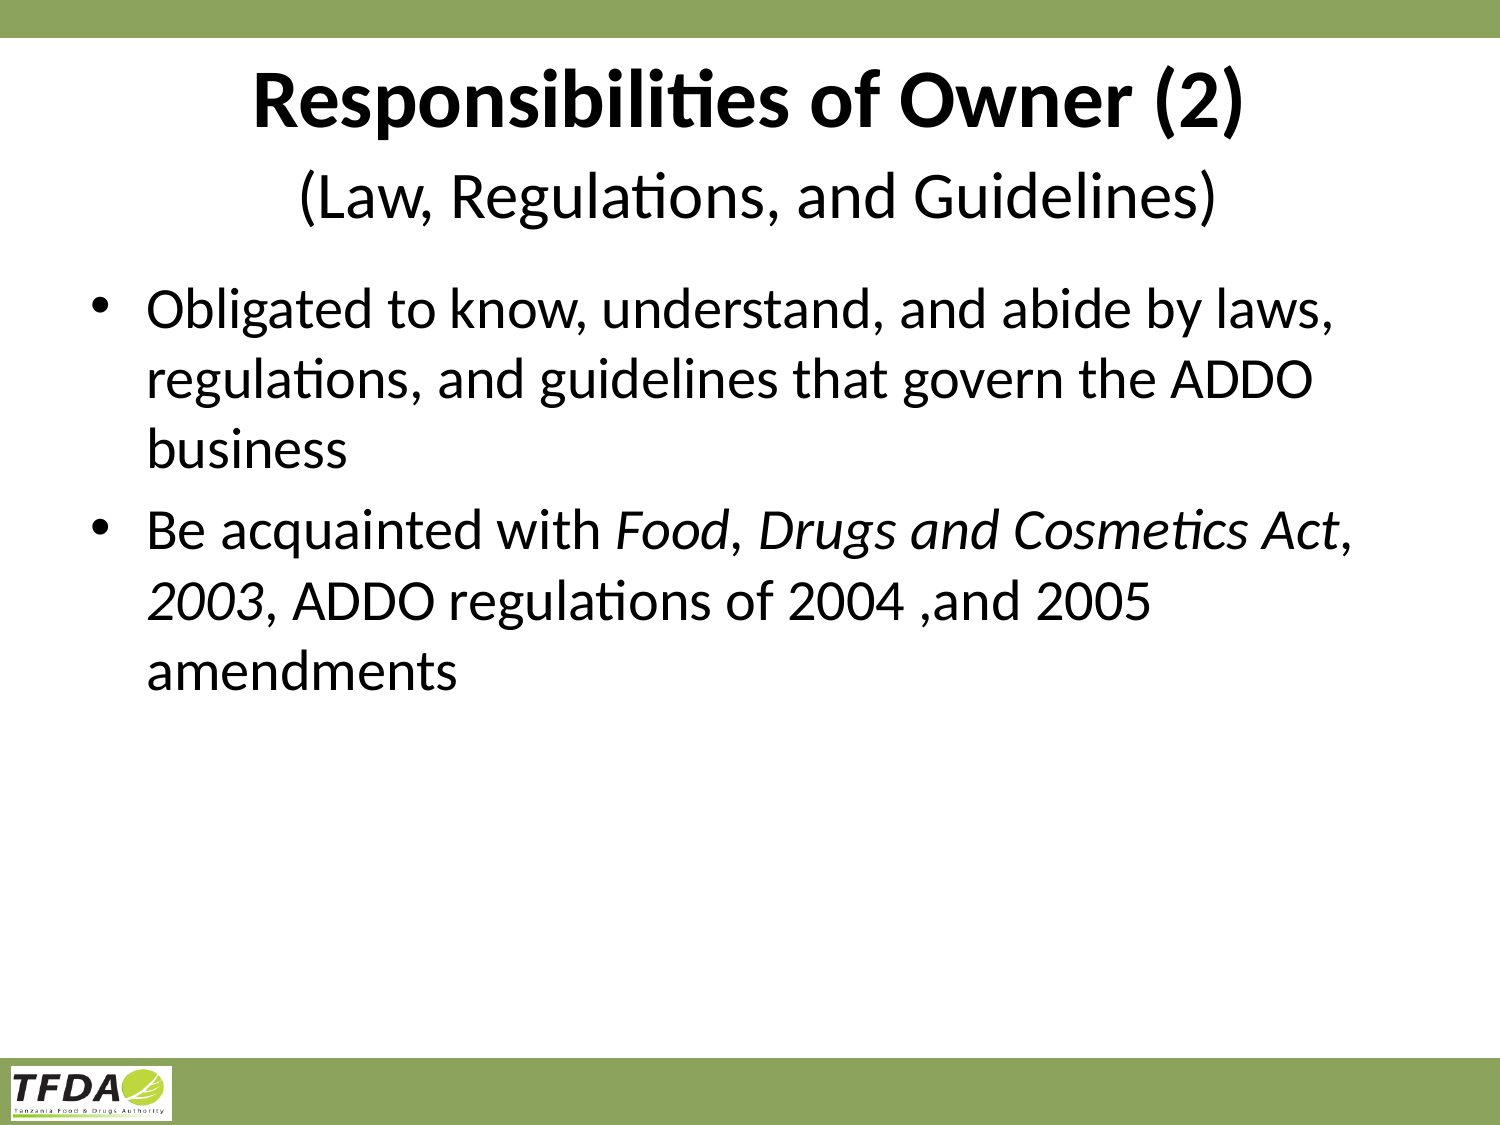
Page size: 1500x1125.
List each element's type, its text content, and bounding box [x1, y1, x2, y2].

list Obligated to know, understand, and abide by laws, regulations, and guidelines that govern the ADDO business Be acquainted with Food, Drugs and Cosmetics Act, 2003, ADDO regulations of 2004 ,and 2005 amendments [74, 262, 1426, 1006]
title Responsibilities of Owner (2) (Law, Regulations, and Guidelines) [74, 44, 1426, 233]
picture [11, 1066, 172, 1121]
